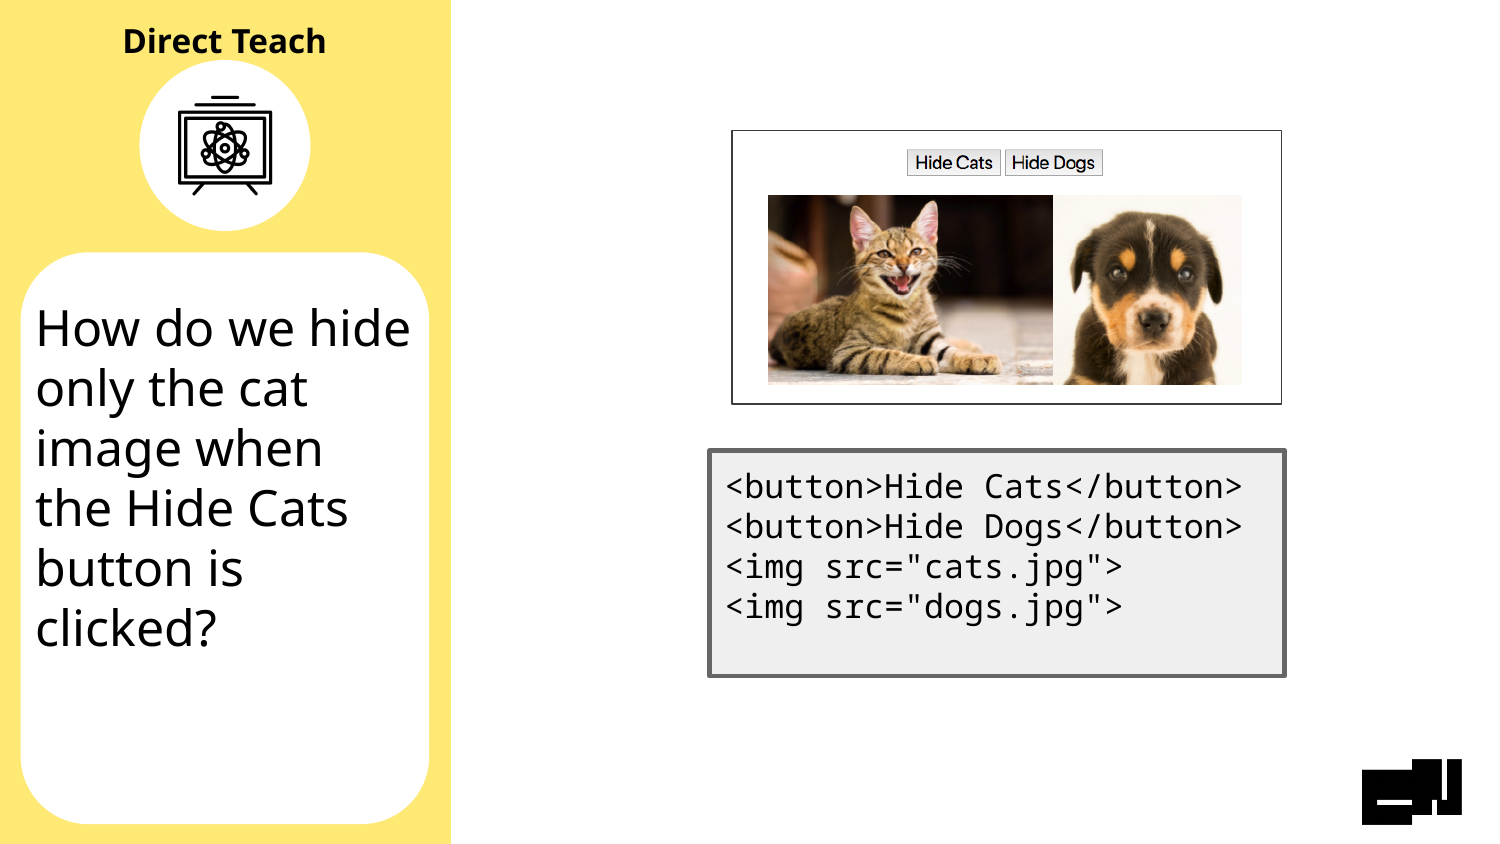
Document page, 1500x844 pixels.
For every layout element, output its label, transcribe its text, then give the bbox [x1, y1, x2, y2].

list <button>Hide Cats</button> <button>Hide Dogs</button> <img src="cats.jpg"> <img src="dogs.jpg"> [709, 450, 1285, 677]
picture [732, 131, 1282, 404]
title How do we hide only the cat image when the Hide Cats button is clicked? [20, 281, 430, 792]
picture [1362, 759, 1462, 825]
picture [173, 93, 277, 198]
